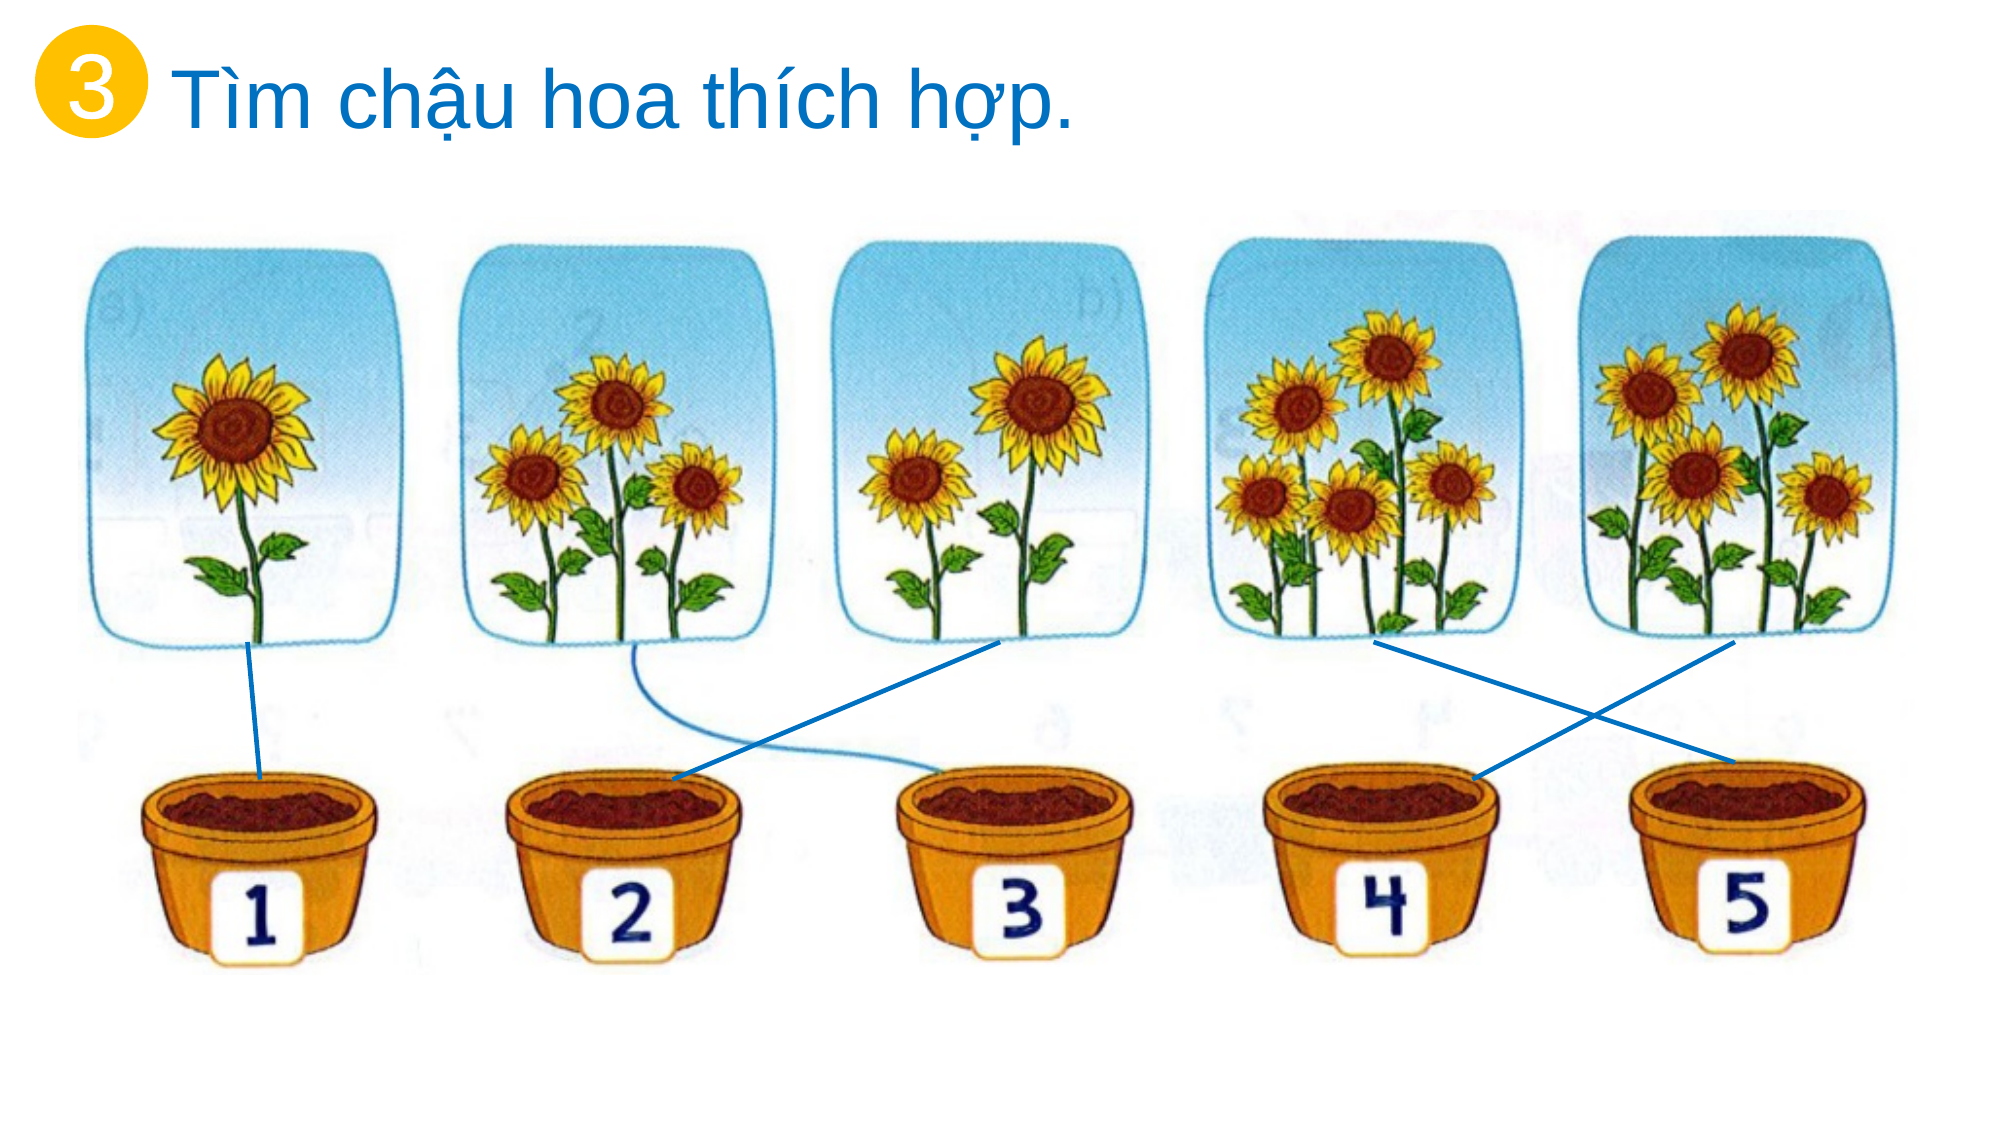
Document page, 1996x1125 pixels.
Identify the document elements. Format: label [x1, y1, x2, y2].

text_box [1373, 641, 1471, 763]
text_box [1472, 641, 1736, 780]
text_box [34, 24, 1948, 154]
text_box [672, 641, 1001, 780]
text_box [247, 641, 261, 780]
picture [77, 210, 1920, 976]
